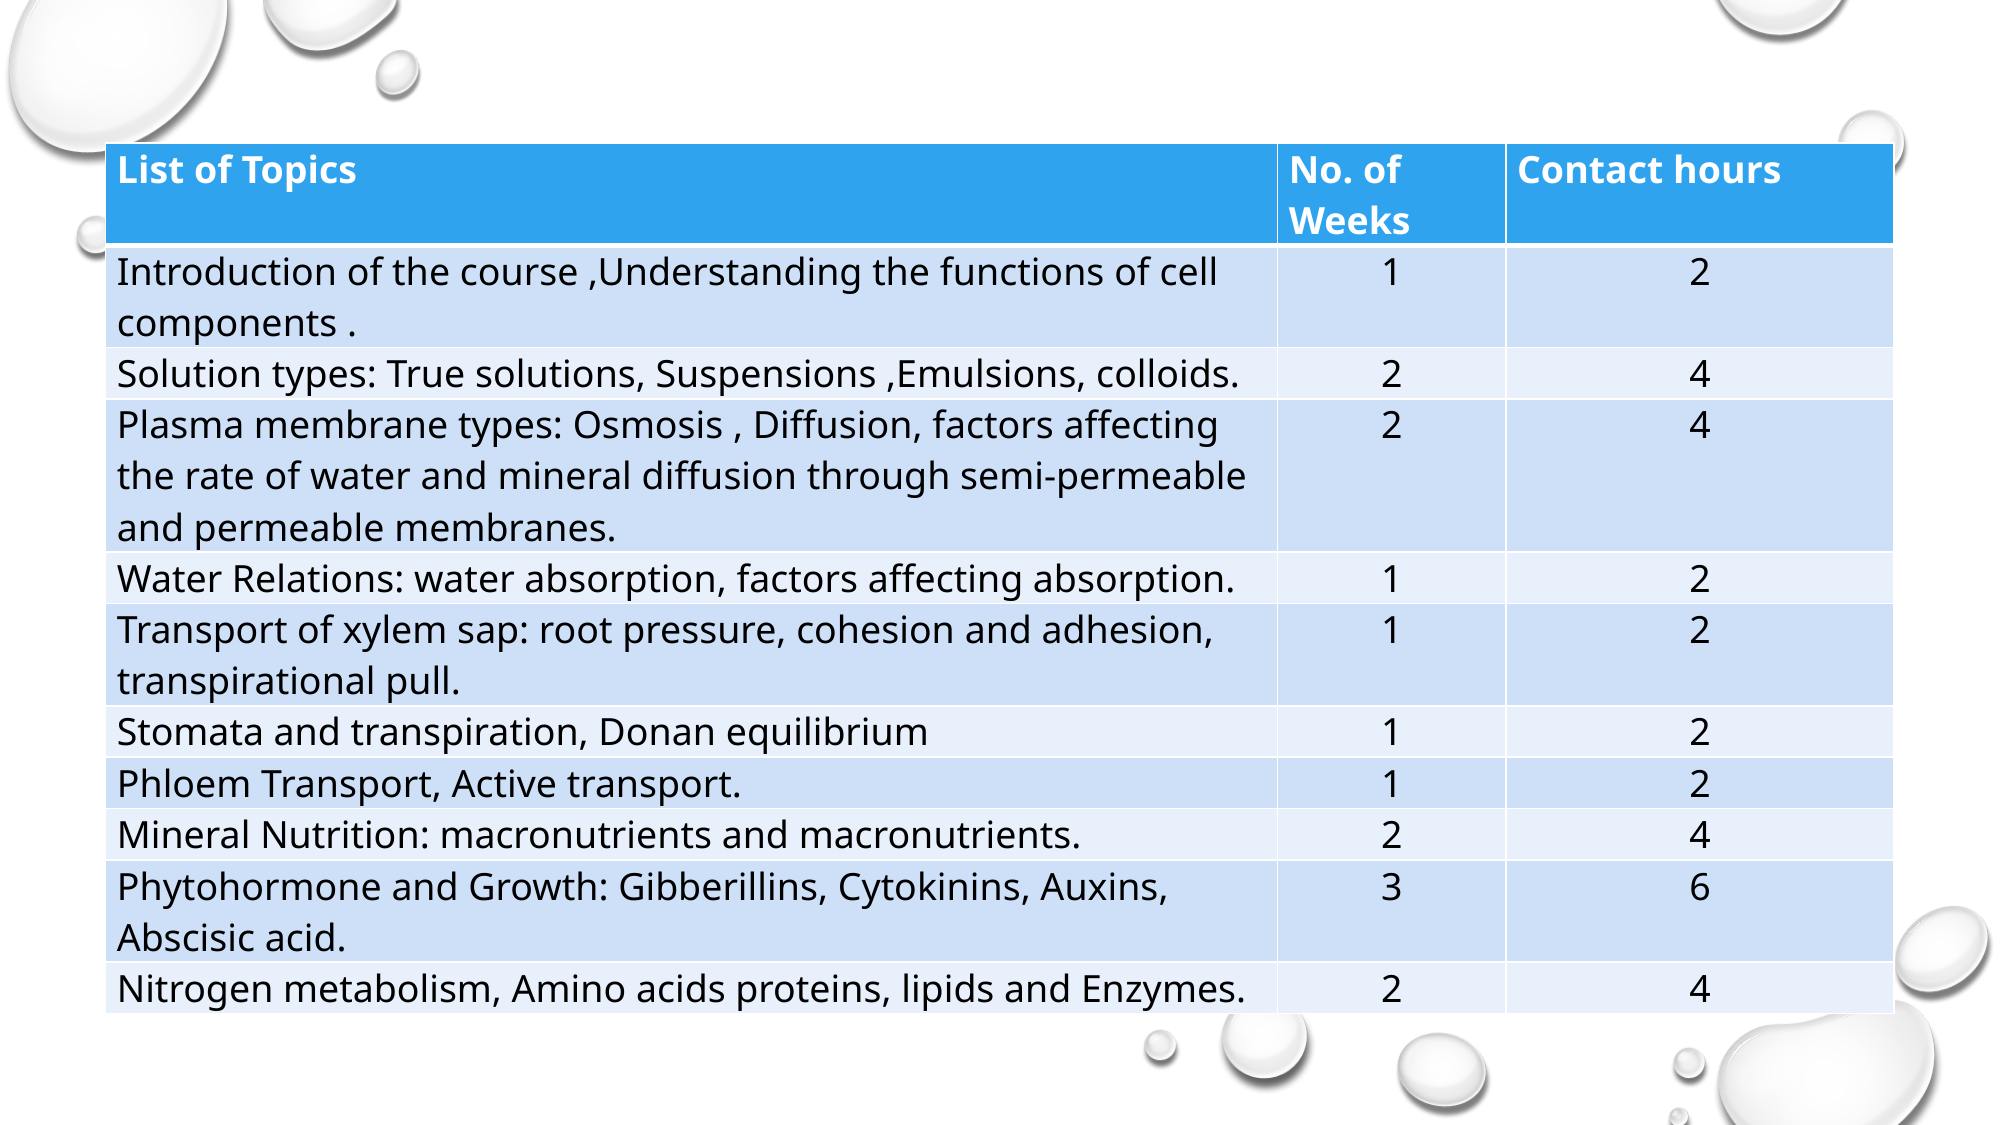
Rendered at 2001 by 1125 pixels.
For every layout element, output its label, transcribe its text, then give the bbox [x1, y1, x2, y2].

table_cell 3 [1278, 861, 1505, 961]
table_cell 2 [1507, 248, 1893, 347]
table_cell 4 [1507, 809, 1893, 859]
table_cell 2 [1278, 963, 1505, 1013]
table_cell Water Relations: water absorption, factors affecting absorption. [106, 553, 1277, 603]
table_cell Nitrogen metabolism, Amino acids proteins, lipids and Enzymes. [106, 963, 1277, 1013]
table_cell 4 [1507, 963, 1893, 1013]
table_cell 1 [1278, 248, 1505, 347]
table_cell Introduction of the course ,Understanding the functions of cell components . [106, 248, 1277, 347]
table_cell 2 [1278, 400, 1505, 551]
table_cell Phloem Transport, Active transport. [106, 758, 1277, 808]
table_cell 6 [1507, 861, 1893, 961]
table_cell Stomata and transpiration, Donan equilibrium [106, 707, 1277, 756]
table_cell Phytohormone and Growth: Gibberillins, Cytokinins, Auxins, Abscisic acid. [106, 861, 1277, 961]
table_cell 1 [1278, 758, 1505, 808]
table_header List of Topics [106, 144, 1277, 243]
table_cell 1 [1278, 553, 1505, 603]
table_cell 4 [1507, 348, 1893, 398]
table_cell 1 [1278, 707, 1505, 756]
table_cell 2 [1507, 553, 1893, 603]
table_cell 2 [1507, 604, 1893, 705]
table_cell Mineral Nutrition: macronutrients and macronutrients. [106, 809, 1277, 859]
table_cell Solution types: True solutions, Suspensions ,Emulsions, colloids. [106, 348, 1277, 398]
table_cell 4 [1507, 400, 1893, 551]
table_cell 1 [1278, 604, 1505, 705]
table_cell 2 [1507, 707, 1893, 756]
table_cell 2 [1278, 348, 1505, 398]
picture [0, 0, 2000, 1125]
table_cell 2 [1278, 809, 1505, 859]
table_header Contact hours [1507, 144, 1893, 243]
table_header No. of Weeks [1278, 144, 1505, 243]
table_cell Transport of xylem sap: root pressure, cohesion and adhesion, transpirational pull. [106, 604, 1277, 705]
table_cell 2 [1507, 758, 1893, 808]
table_cell Plasma membrane types: Osmosis , Diffusion, factors affecting the rate of water and mineral diffusion through semi-permeable and permeable membranes. [106, 400, 1277, 551]
